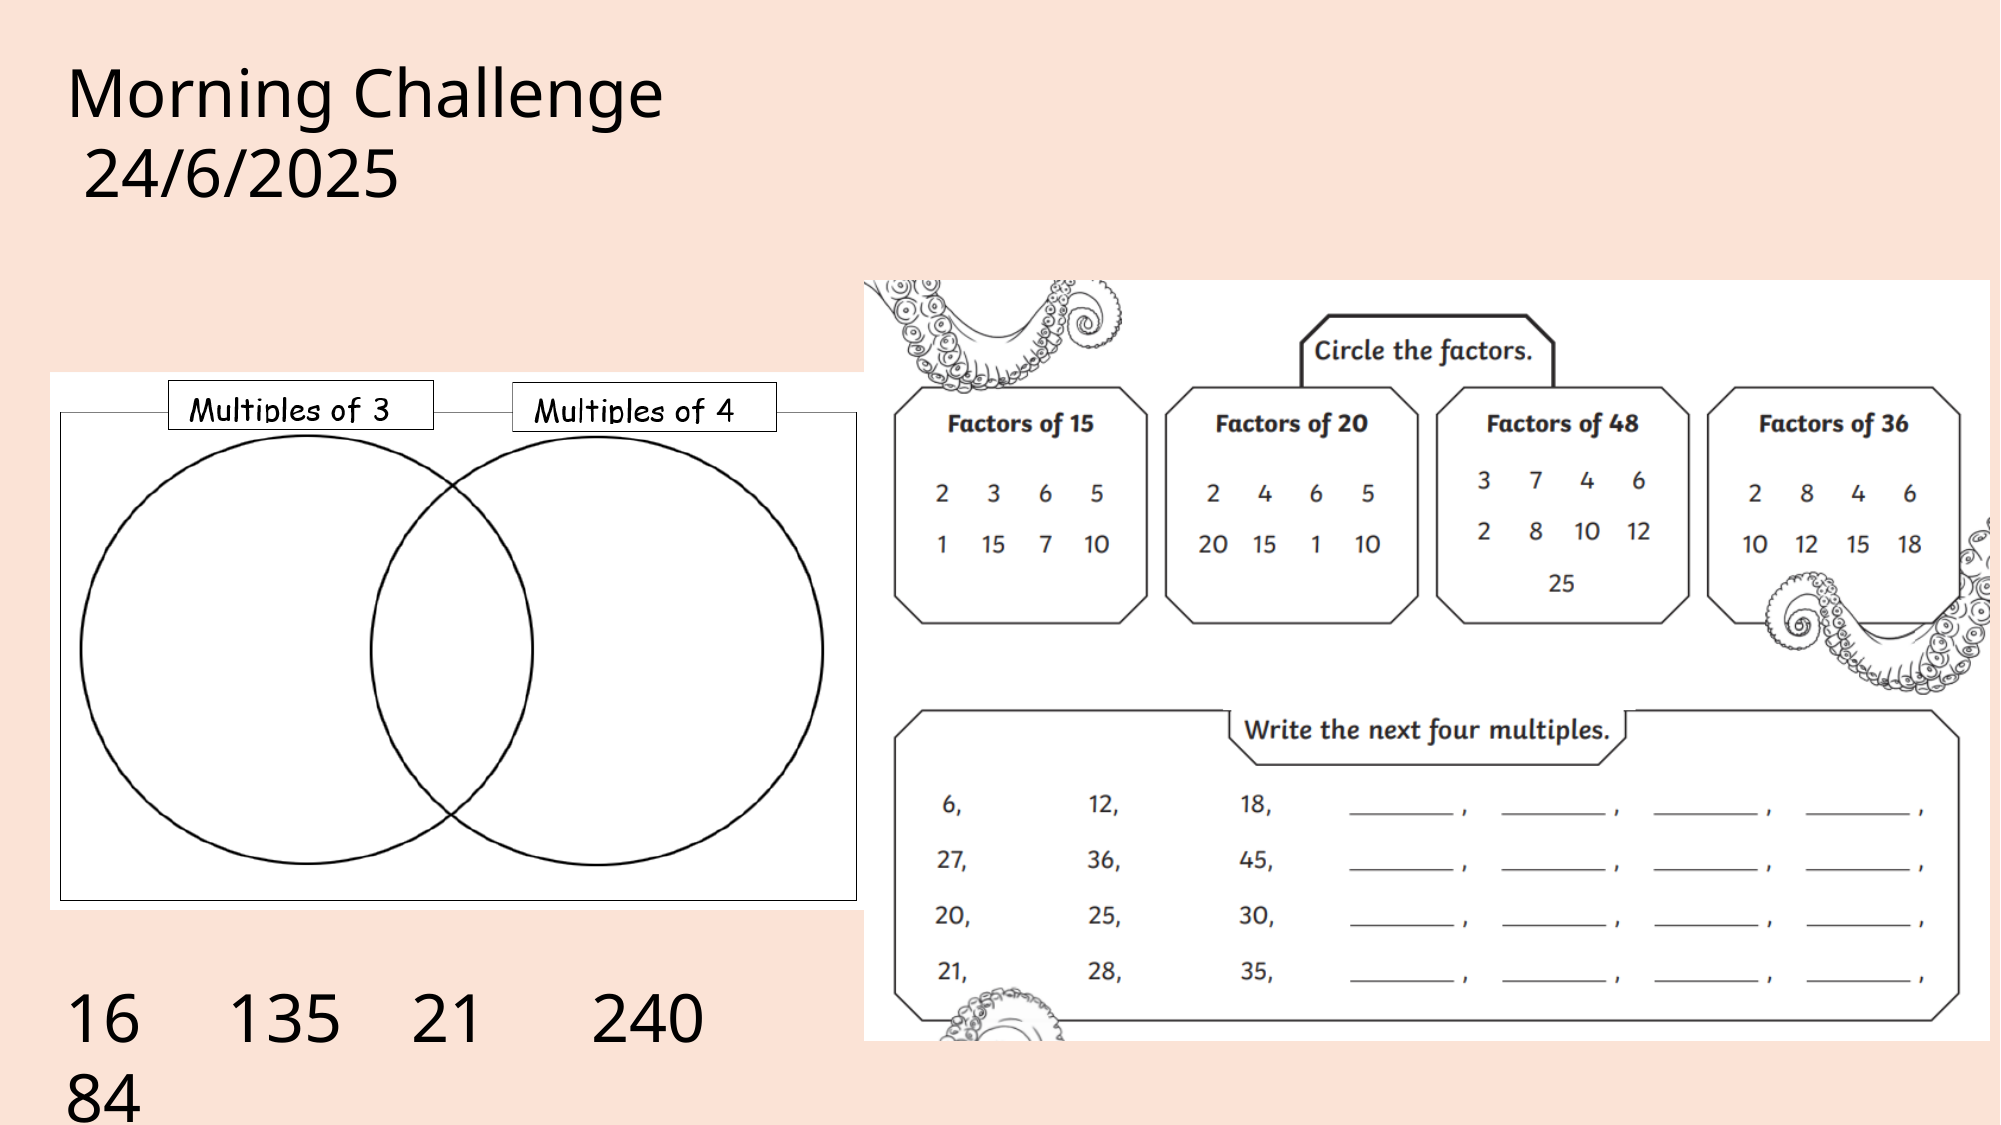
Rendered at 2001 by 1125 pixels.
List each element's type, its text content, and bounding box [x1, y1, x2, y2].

text_box Morning Challenge 24/6/2025 [51, 42, 1933, 218]
text_box 16 135 21 240 84 [50, 968, 875, 1125]
picture [49, 279, 1991, 1041]
